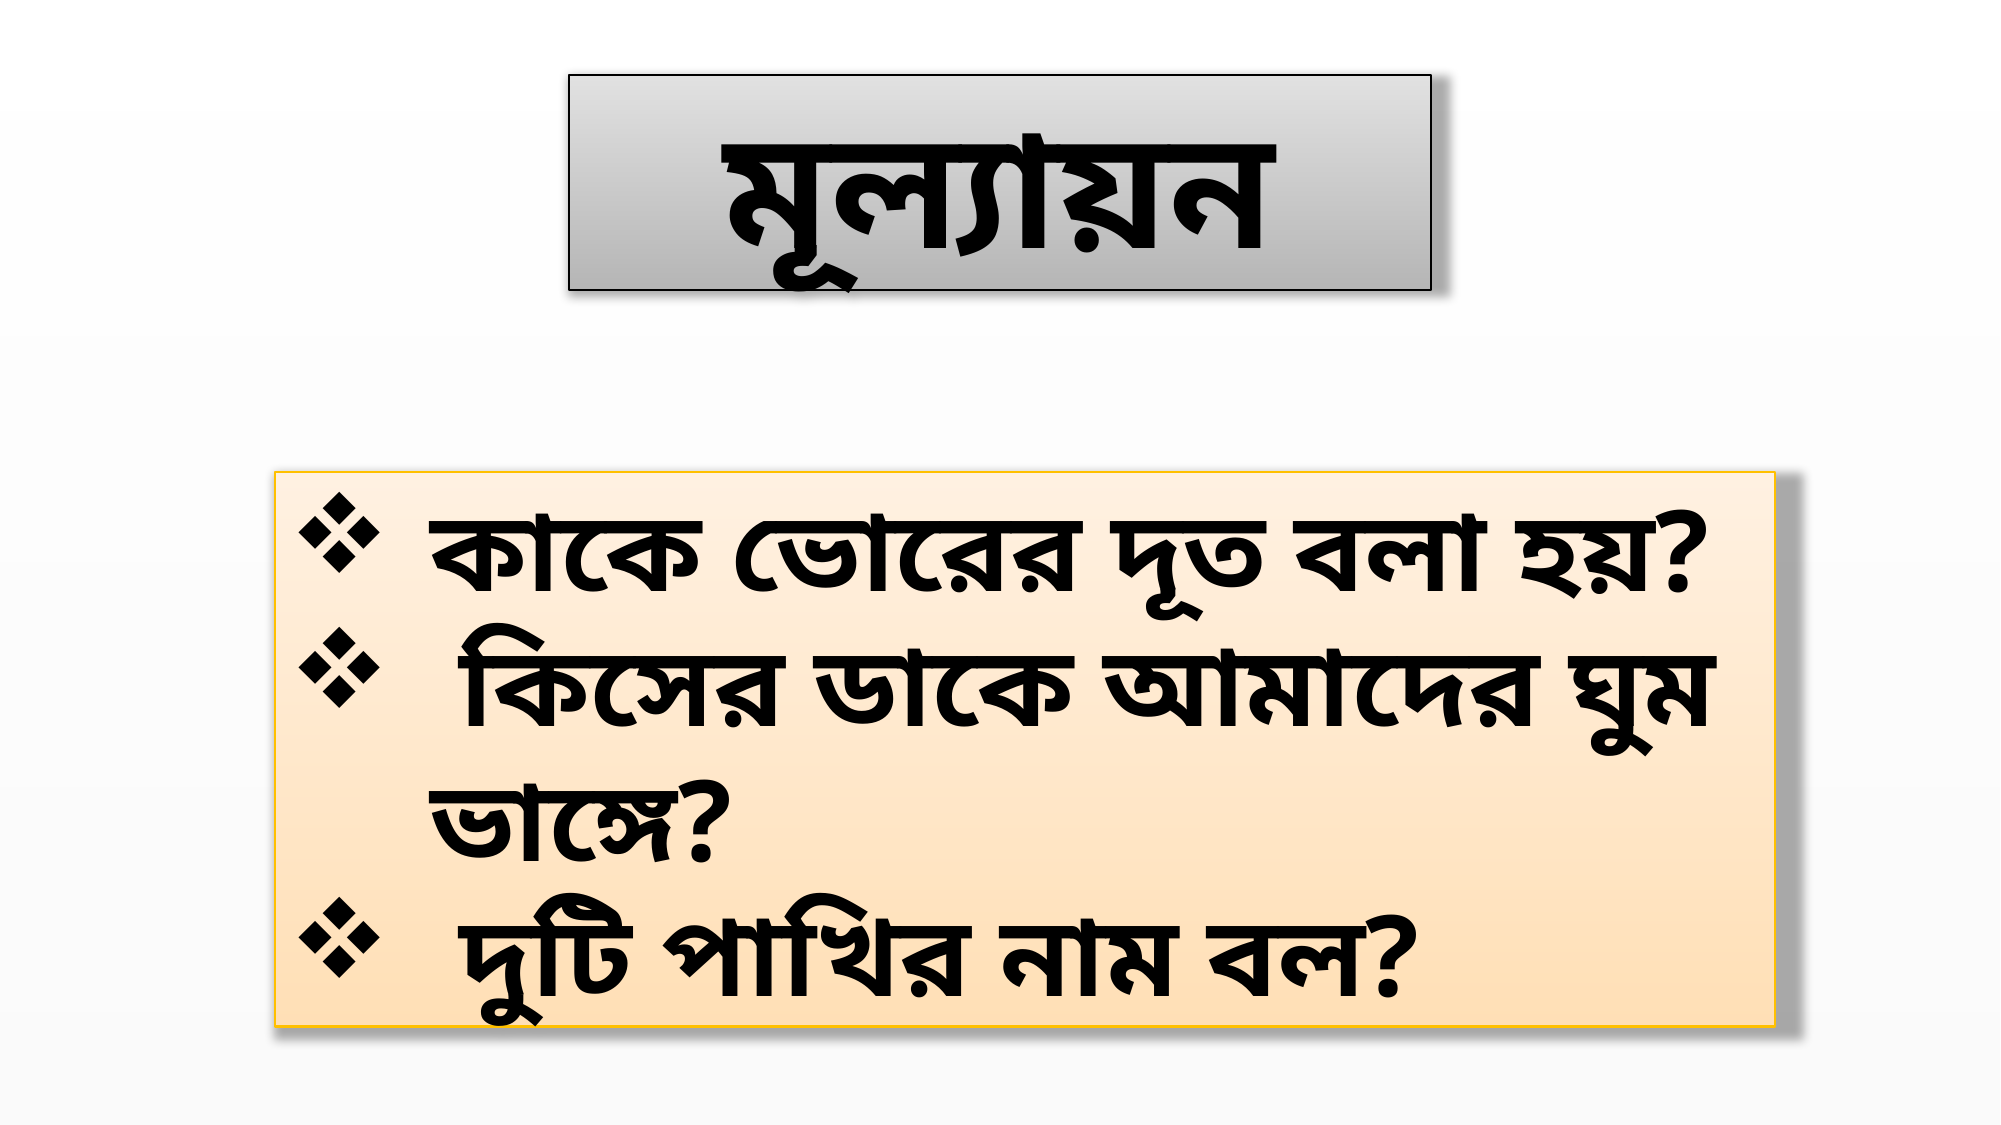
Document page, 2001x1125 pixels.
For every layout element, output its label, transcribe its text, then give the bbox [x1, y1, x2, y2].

text_box কাকে ভোরের দূত বলা হয়? কিসের ডাকে আমাদের ঘুম ভাঙ্গে? দুটি পাখির নাম বল? [274, 471, 1776, 1028]
text_box মূল্যায়ন [568, 74, 1432, 291]
